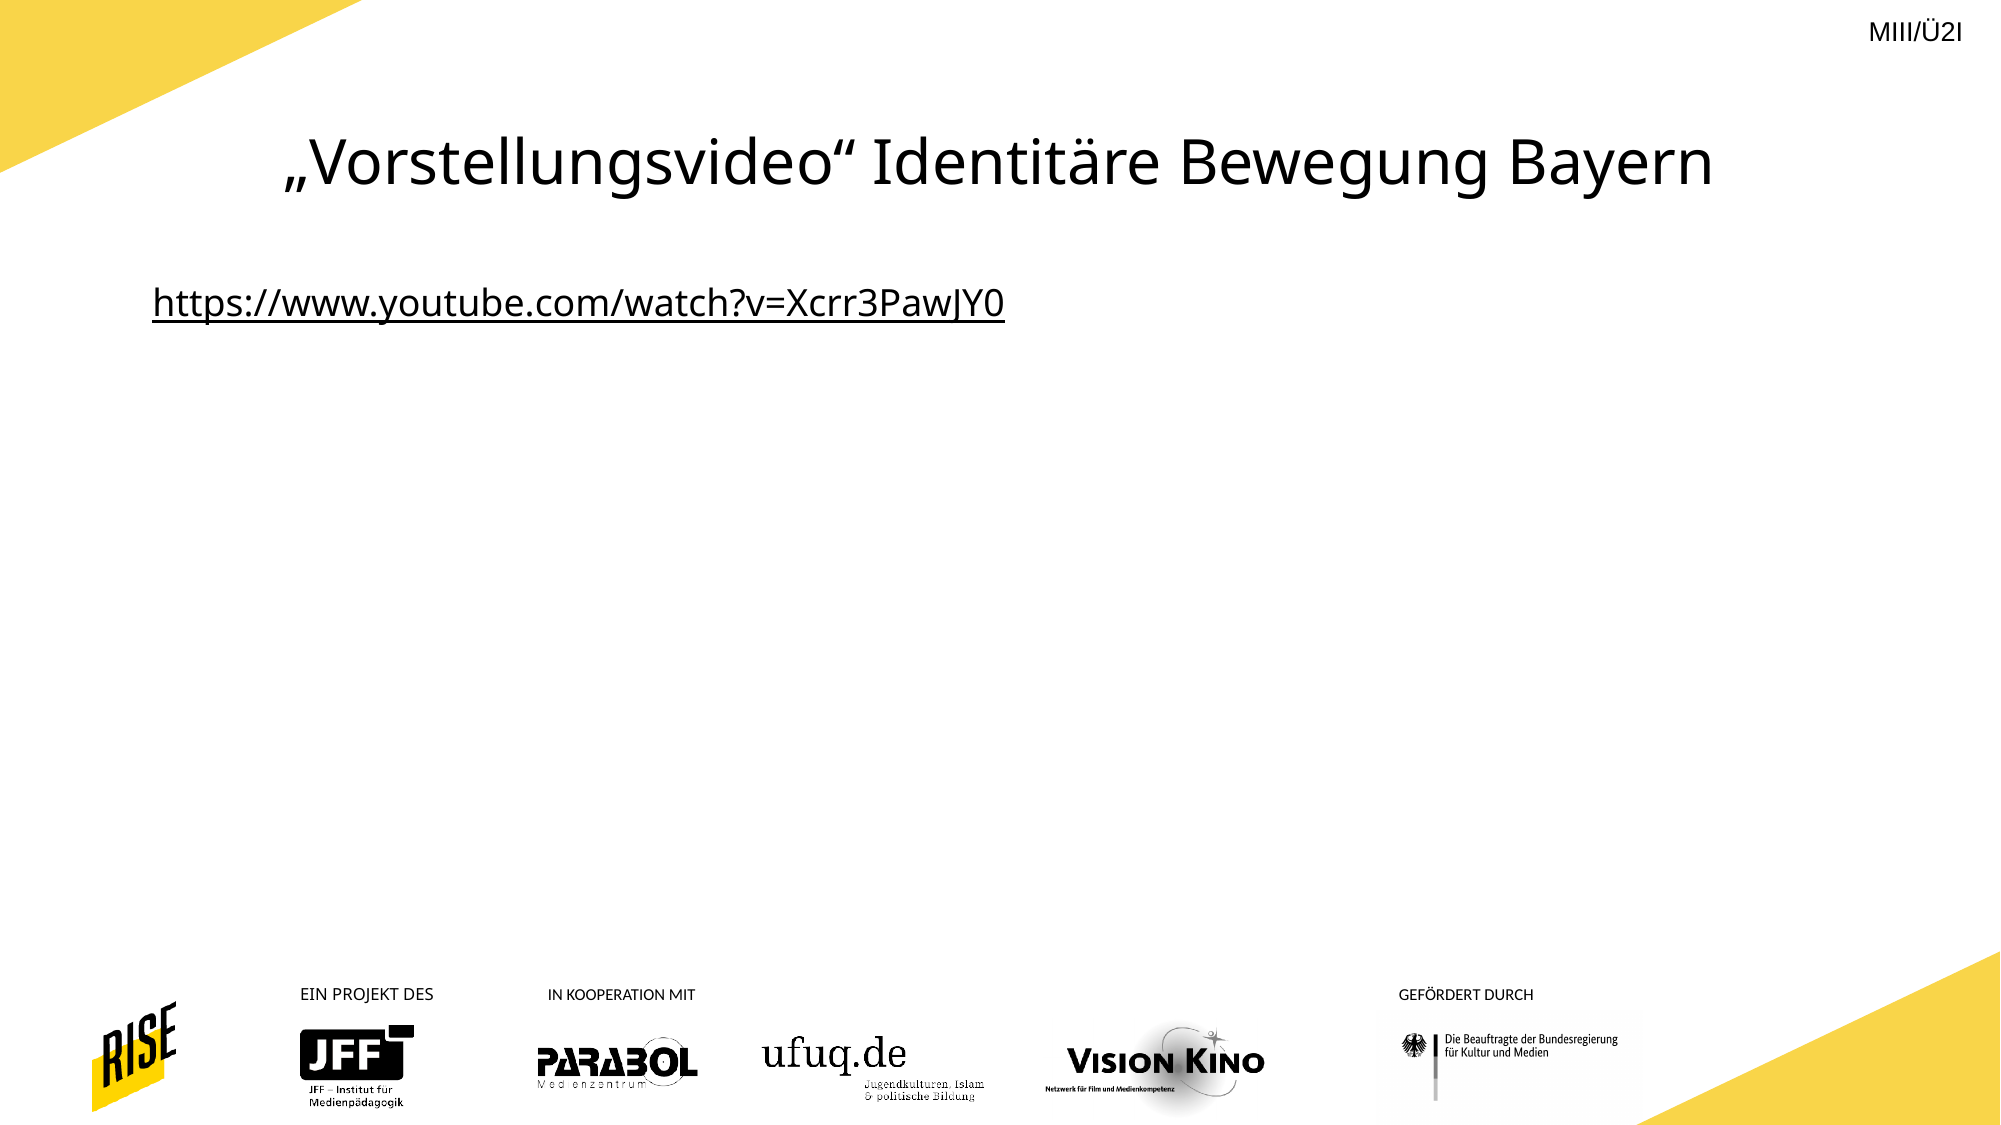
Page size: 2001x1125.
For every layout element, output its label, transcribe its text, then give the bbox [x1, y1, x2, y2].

picture [300, 1024, 414, 1109]
text_box MIII/Ü2I [1853, 7, 2000, 55]
picture [1012, 993, 1298, 1123]
list https://www.youtube.com/watch?v=Xcrr3PawJY0 [137, 272, 1863, 900]
picture [527, 1033, 706, 1096]
picture [759, 1031, 987, 1105]
picture [1376, 1010, 1643, 1125]
title „Vorstellungsvideo“ Identitäre Bewegung Bayern [103, 55, 1897, 273]
picture [92, 1001, 176, 1112]
